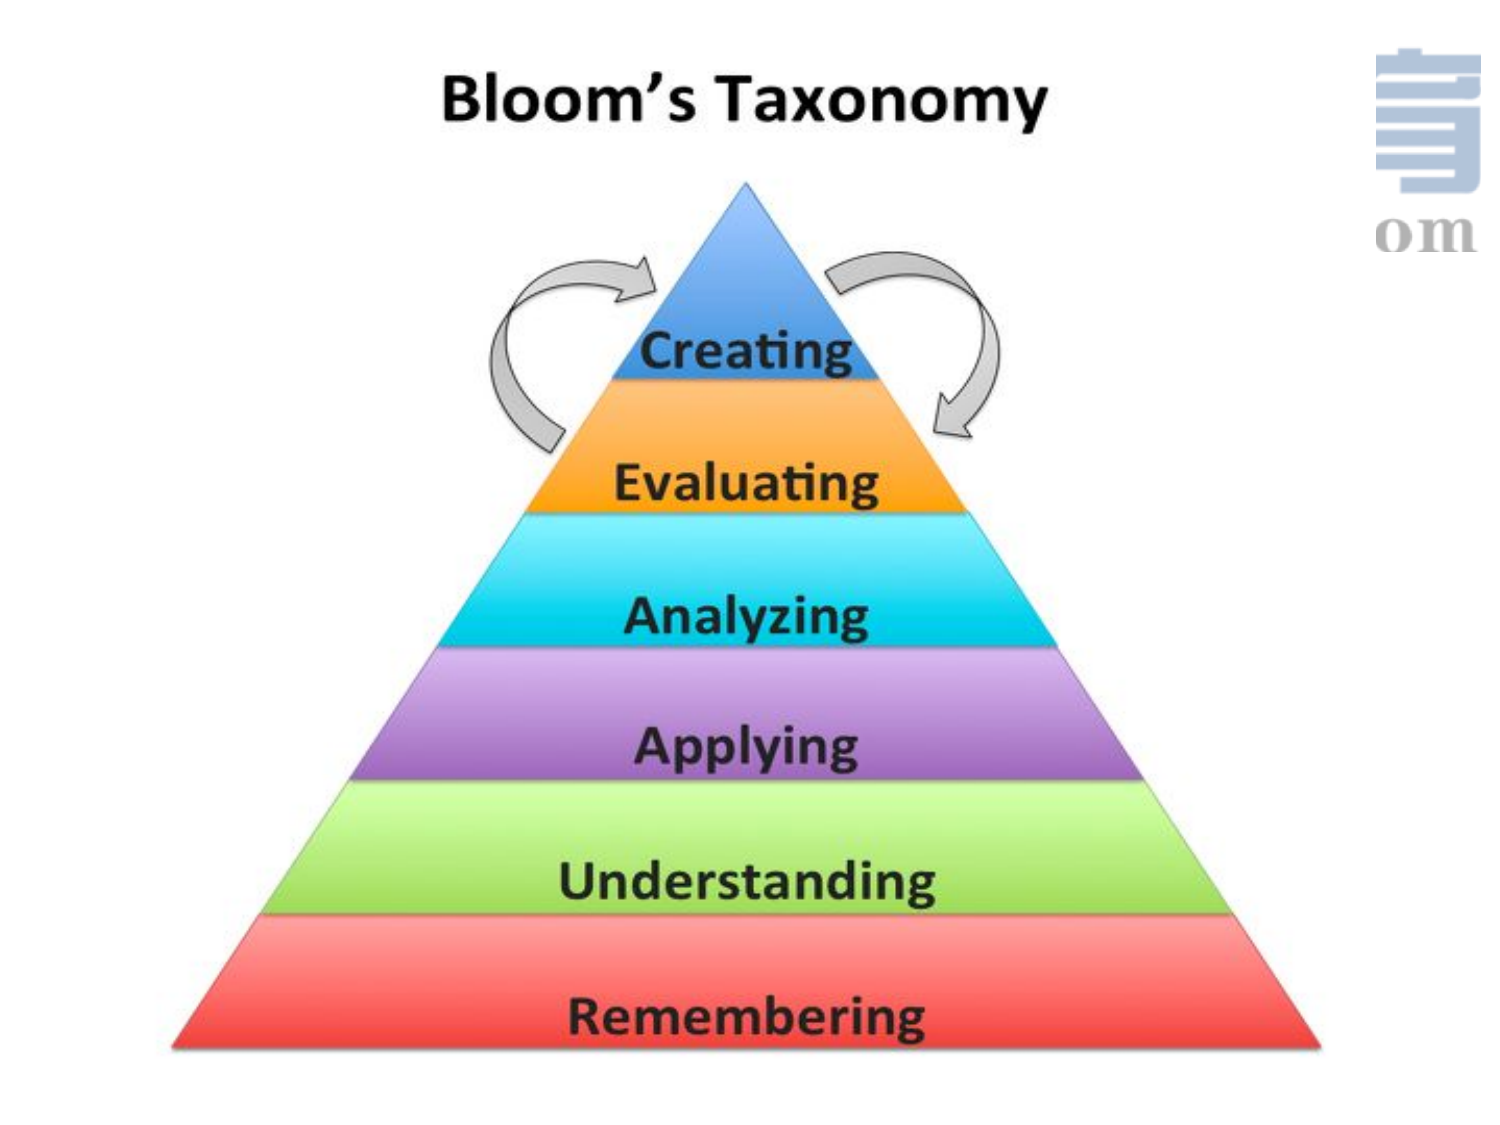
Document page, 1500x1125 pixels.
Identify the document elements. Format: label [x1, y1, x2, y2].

picture [124, 23, 1481, 1115]
